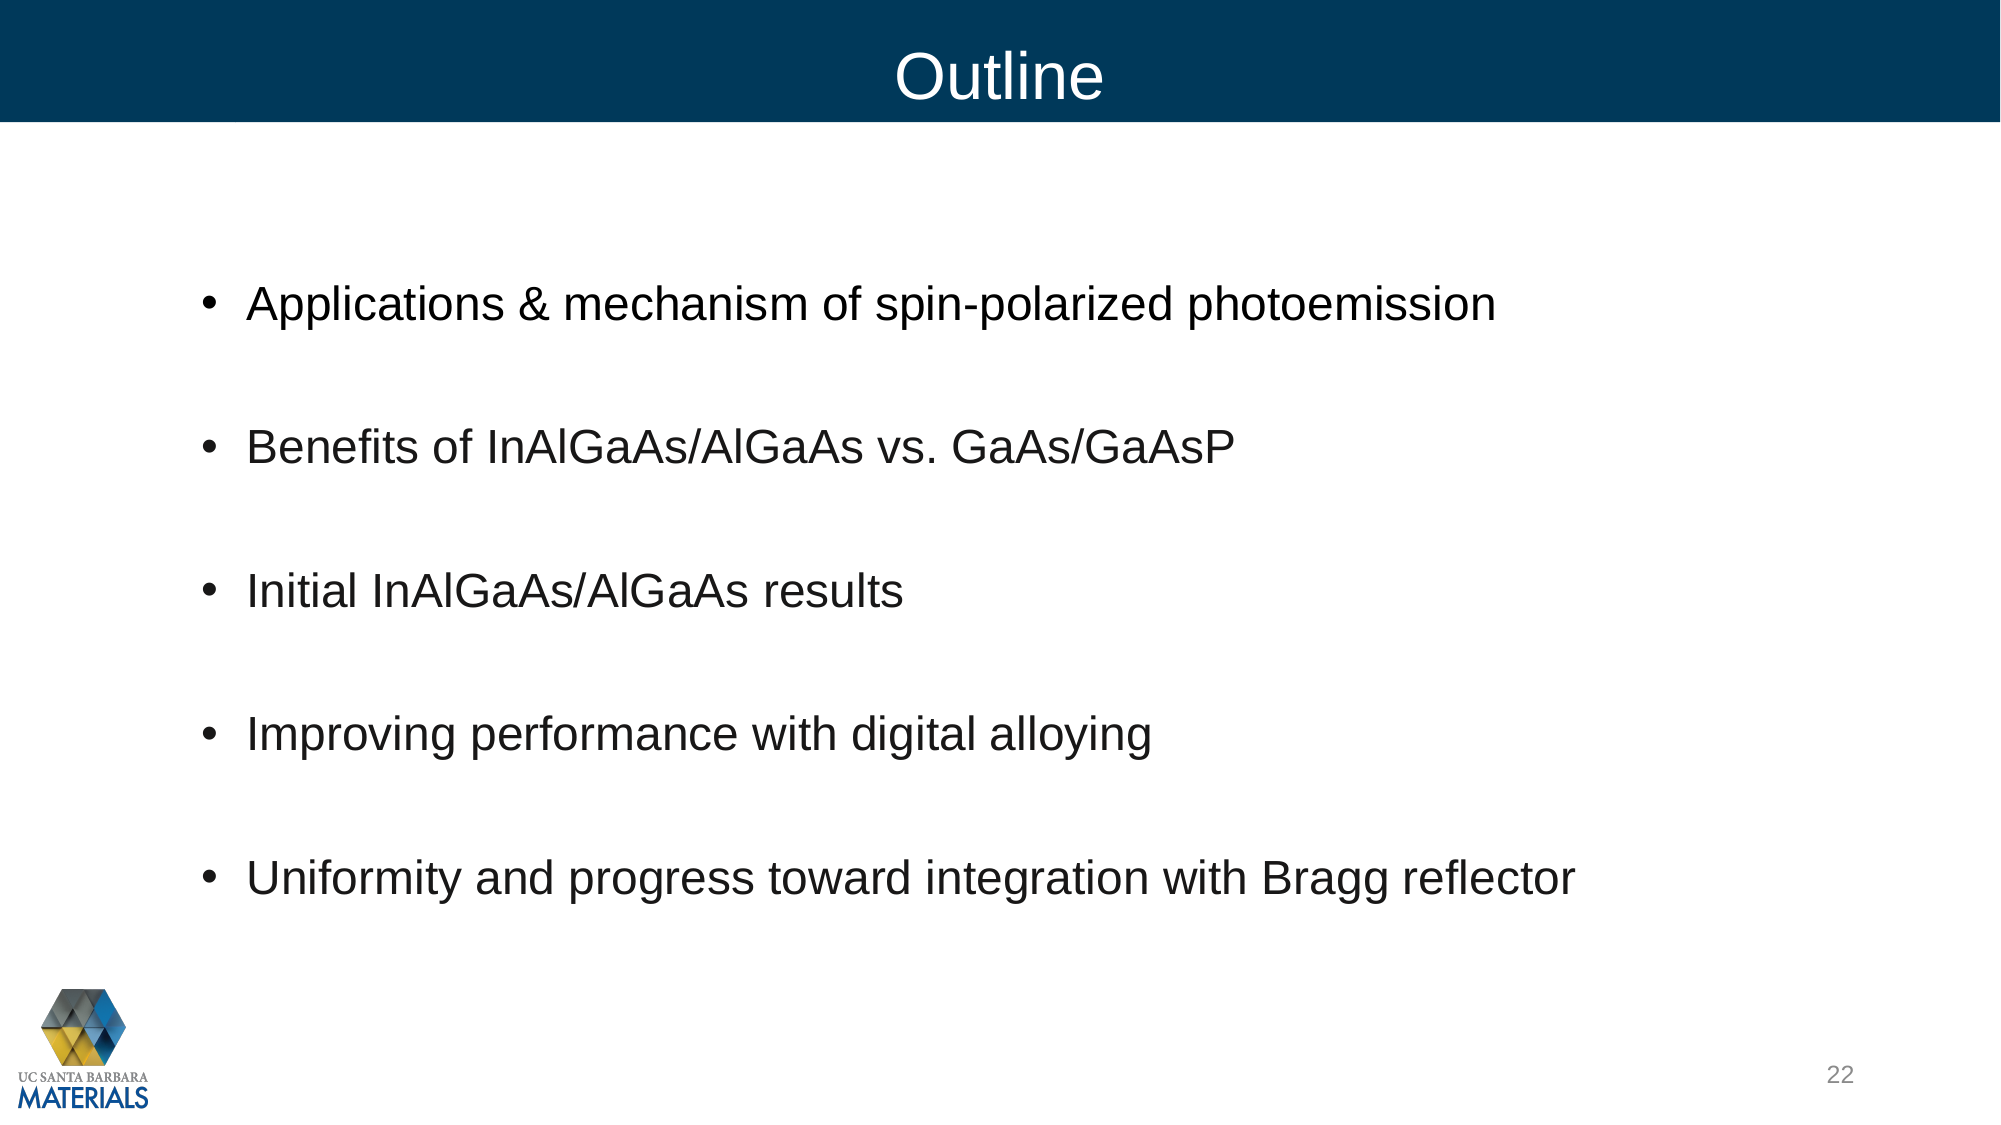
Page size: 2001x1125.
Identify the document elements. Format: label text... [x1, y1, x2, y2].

title Outline [0, 1, 2000, 122]
picture [18, 989, 148, 1109]
subtitle Applications & mechanism of spin-polarized photoemission Benefits of InAlGaAs/AlGaAs vs. GaAs/GaAsP Initial InAlGaAs/AlGaAs results Improving performance with digital alloying Uniformity and progress toward integration with Bragg reflector [186, 271, 2000, 914]
slide_number 22 [1532, 1043, 1870, 1104]
